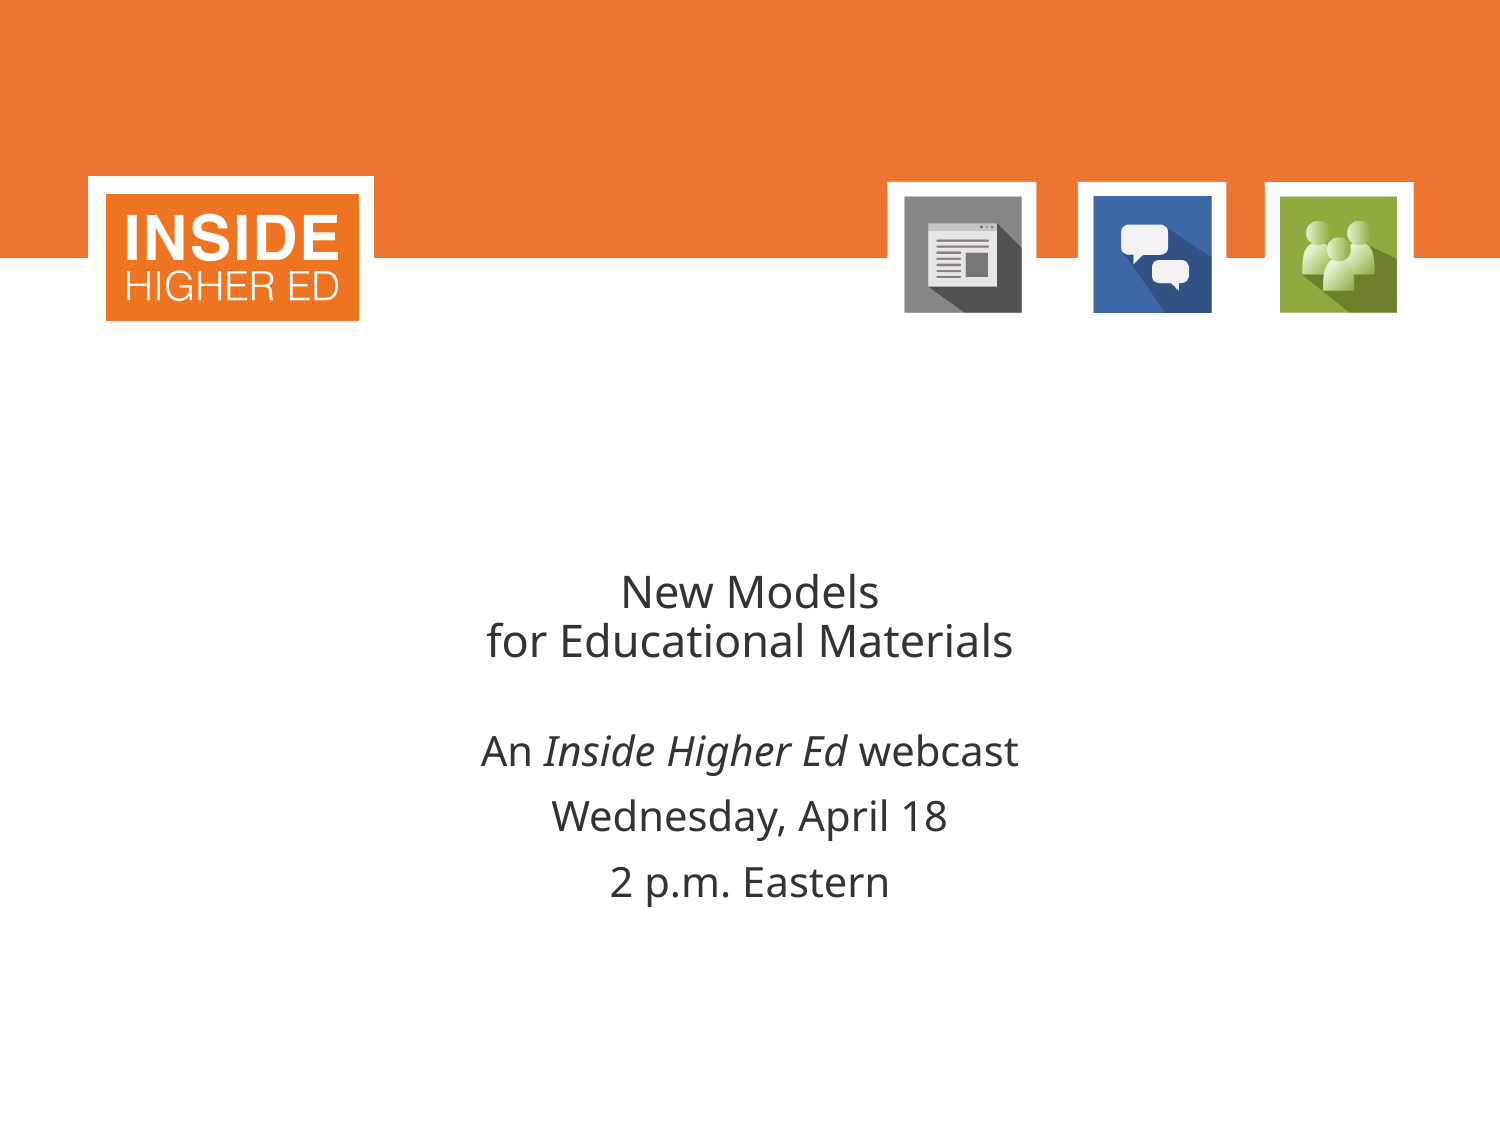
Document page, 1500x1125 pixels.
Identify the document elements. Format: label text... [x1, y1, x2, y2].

picture [1280, 196, 1397, 313]
subtitle An Inside Higher Ed webcast Wednesday, April 18 2 p.m. Eastern [103, 722, 1397, 995]
picture [904, 196, 1022, 313]
title New Models for Educational Materials [103, 560, 1397, 675]
picture [106, 194, 359, 321]
picture [1093, 196, 1212, 313]
